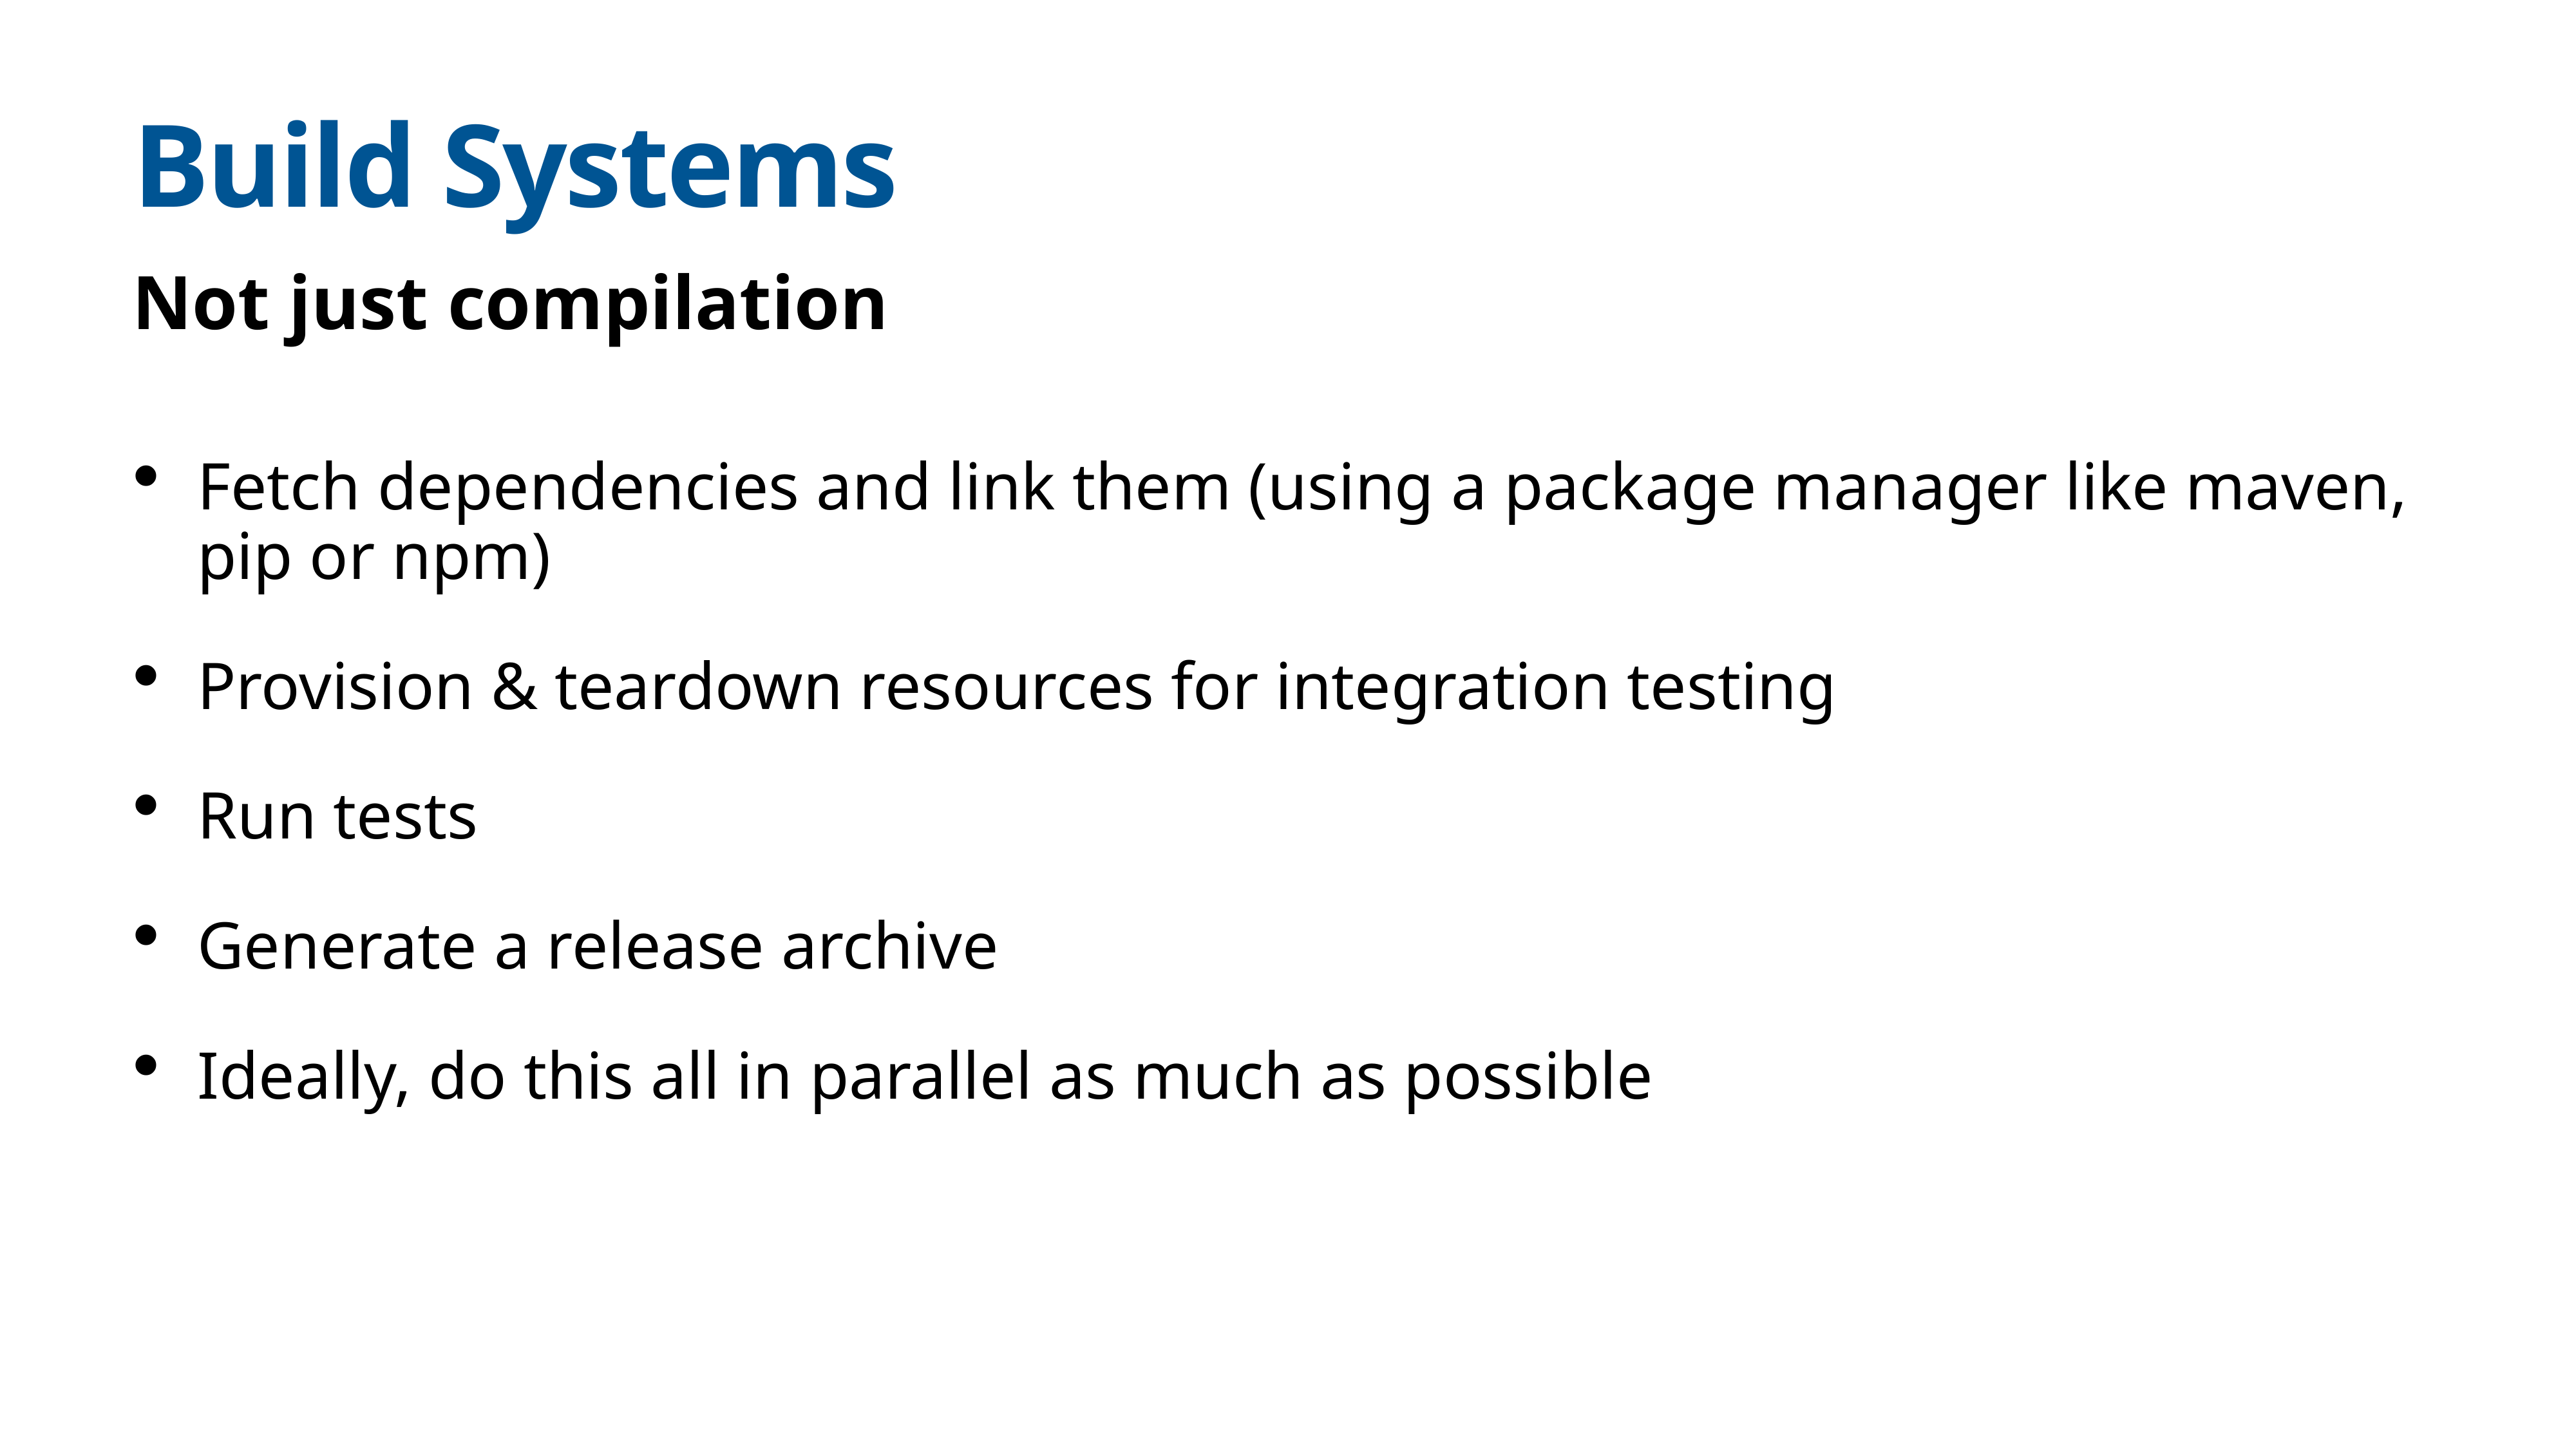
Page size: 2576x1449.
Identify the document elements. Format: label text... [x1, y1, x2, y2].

title Build Systems [127, 113, 2449, 250]
list Fetch dependencies and link them (using a package manager like maven, pip or npm) Provision & teardown resources for integration testing Run tests Generate a release archive Ideally, do this all in parallel as much as possible [127, 448, 2449, 1321]
list Not just compilation [127, 250, 2449, 350]
